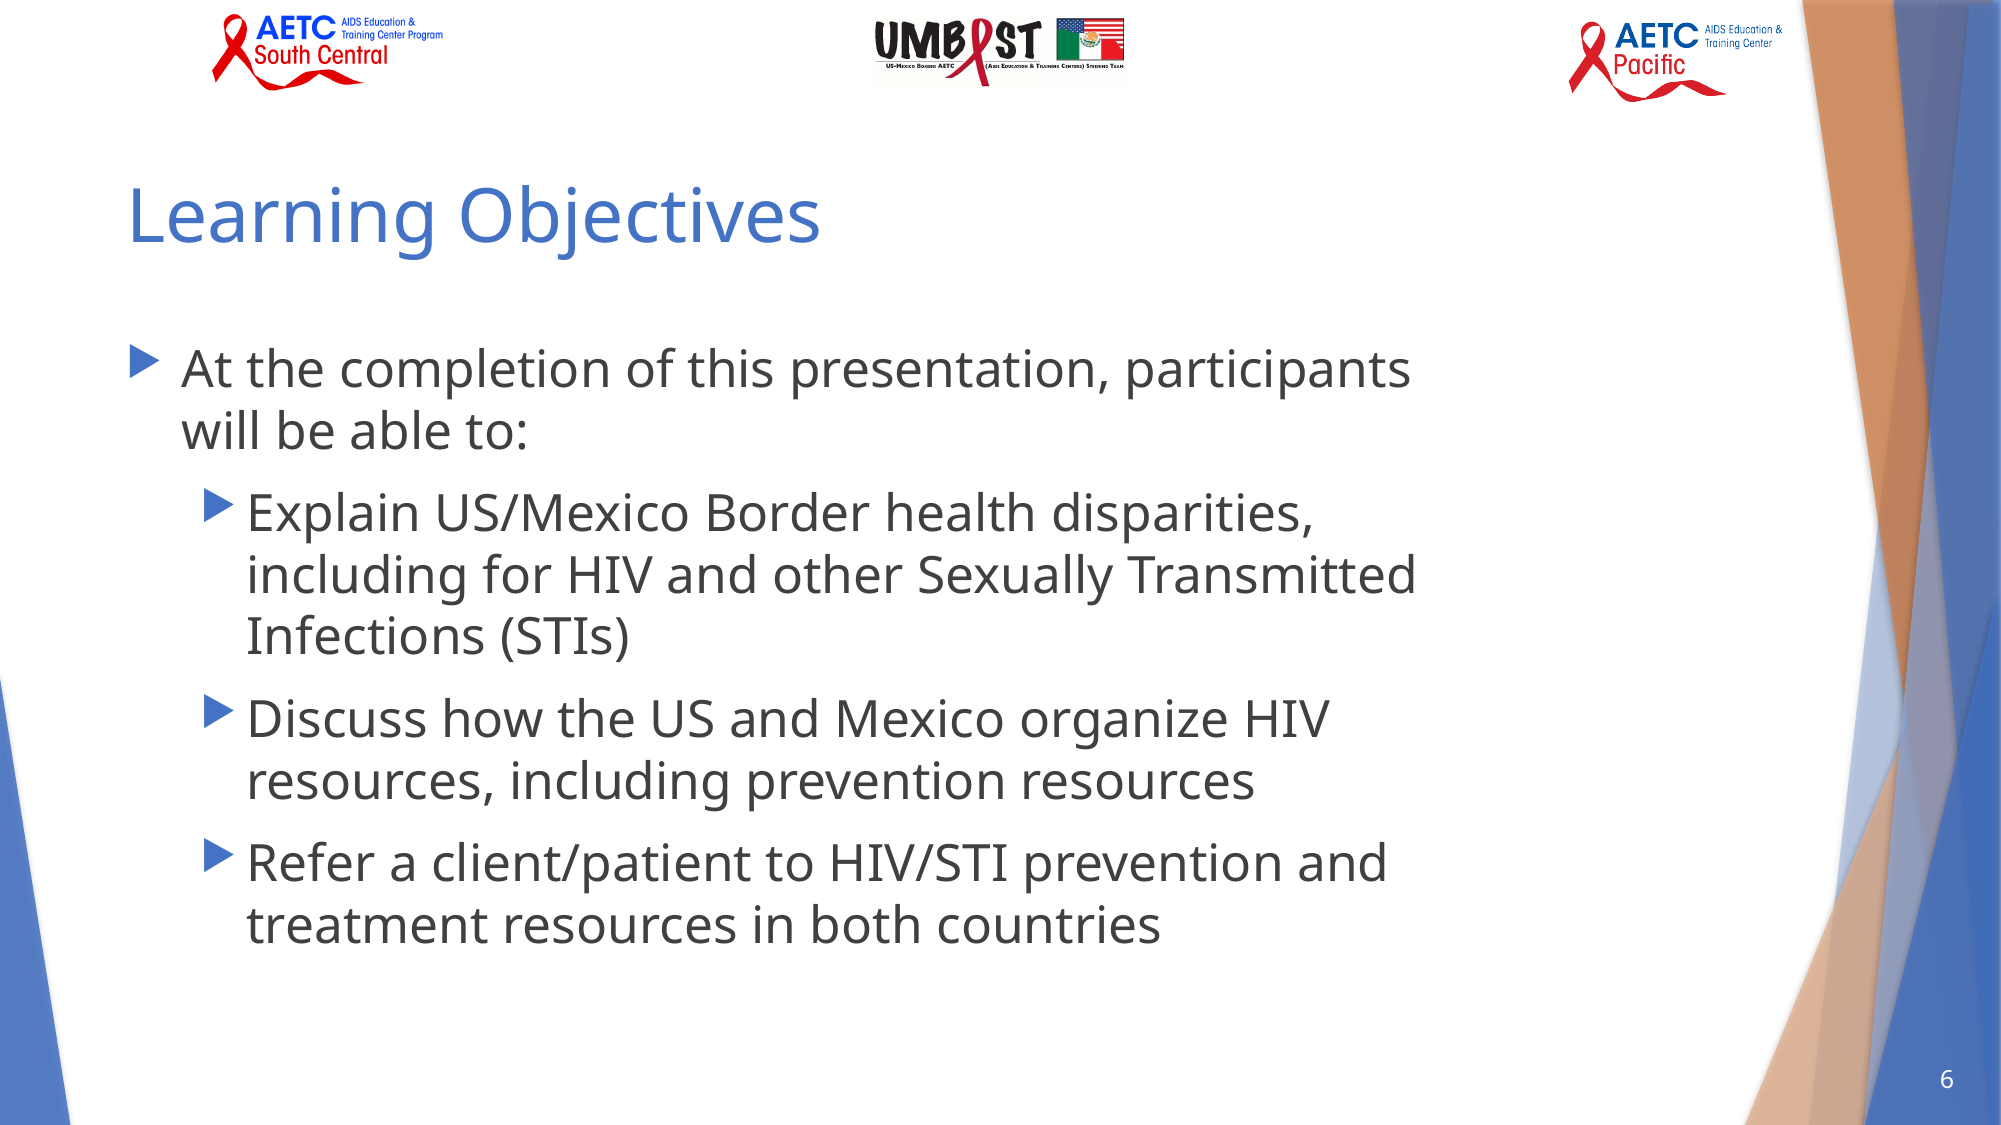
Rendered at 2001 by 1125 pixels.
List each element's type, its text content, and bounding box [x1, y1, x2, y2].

title Learning Objectives [111, 159, 1522, 328]
list At the completion of this presentation, participants will be able to: Explain US/Mexico Border health disparities, including for HIV and other Sexually Transmitted Infections (STIs) Discuss how the US and Mexico organize HIV resources, including prevention resources Refer a client/patient to HIV/STI prevention and treatment resources in both countries [111, 328, 1522, 965]
picture [872, 16, 1128, 88]
slide_number 6 [1856, 1050, 1969, 1111]
picture [1566, 13, 1784, 109]
picture [212, 13, 444, 91]
